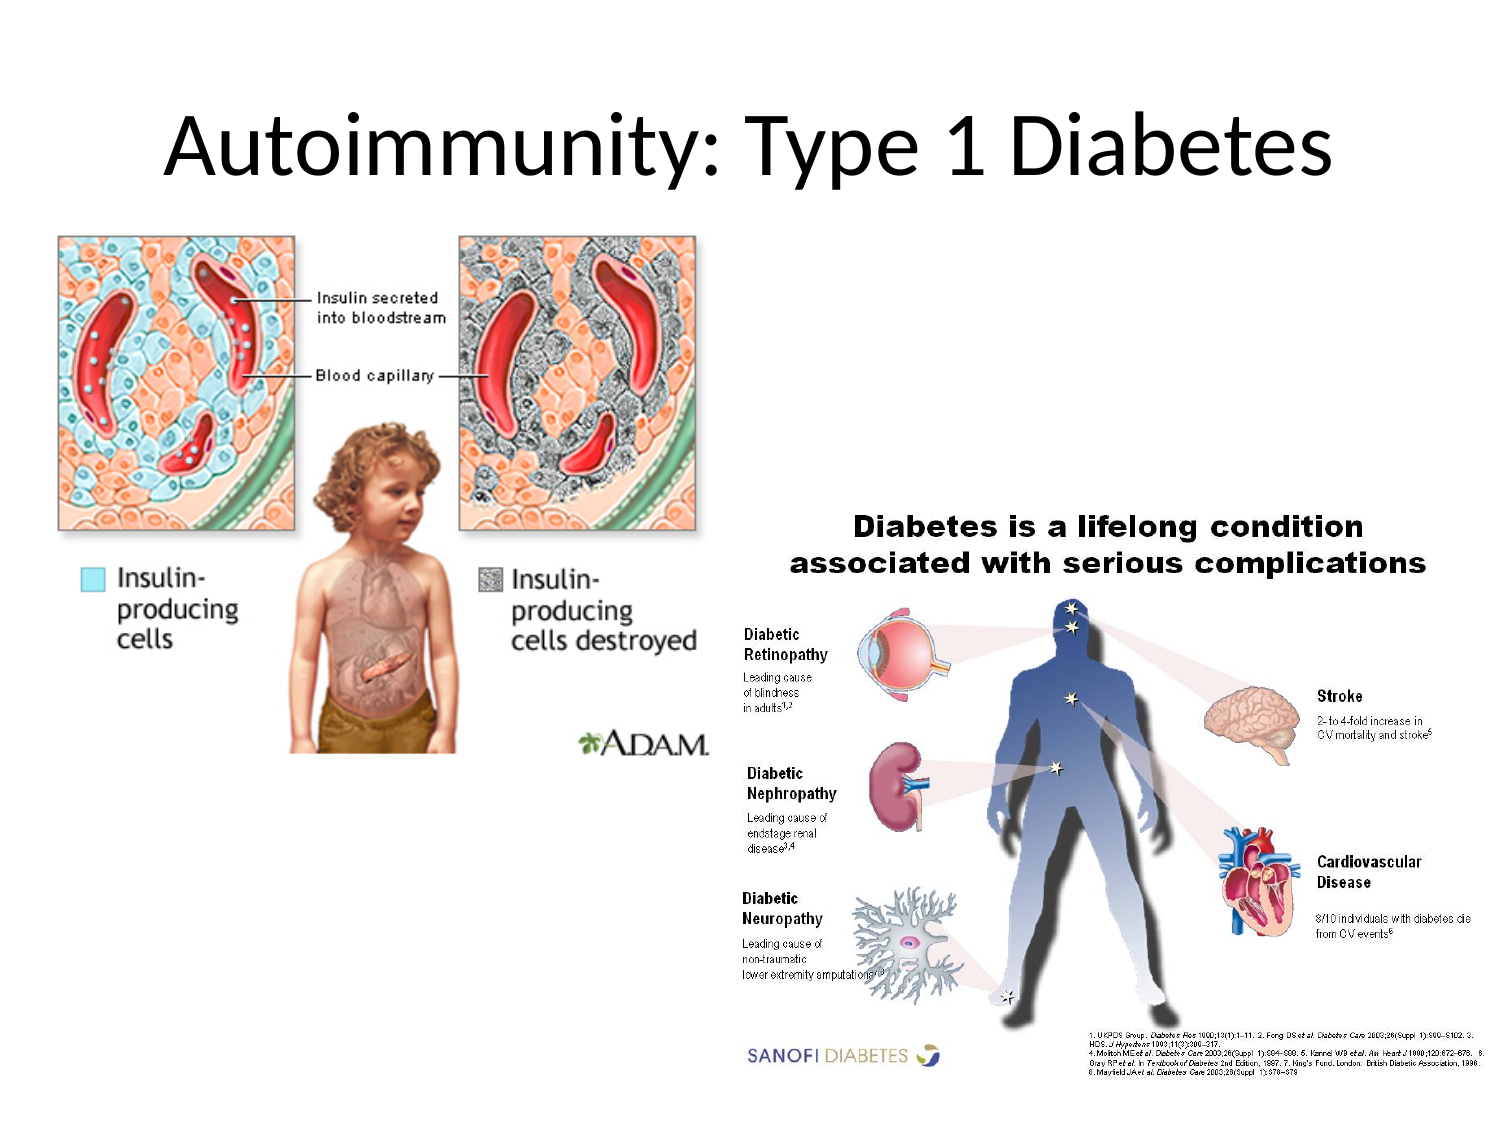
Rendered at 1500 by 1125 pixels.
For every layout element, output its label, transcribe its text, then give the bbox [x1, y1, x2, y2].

picture [53, 231, 714, 760]
title Autoimmunity: Type 1 Diabetes [75, 45, 1425, 233]
picture [716, 494, 1497, 1080]
